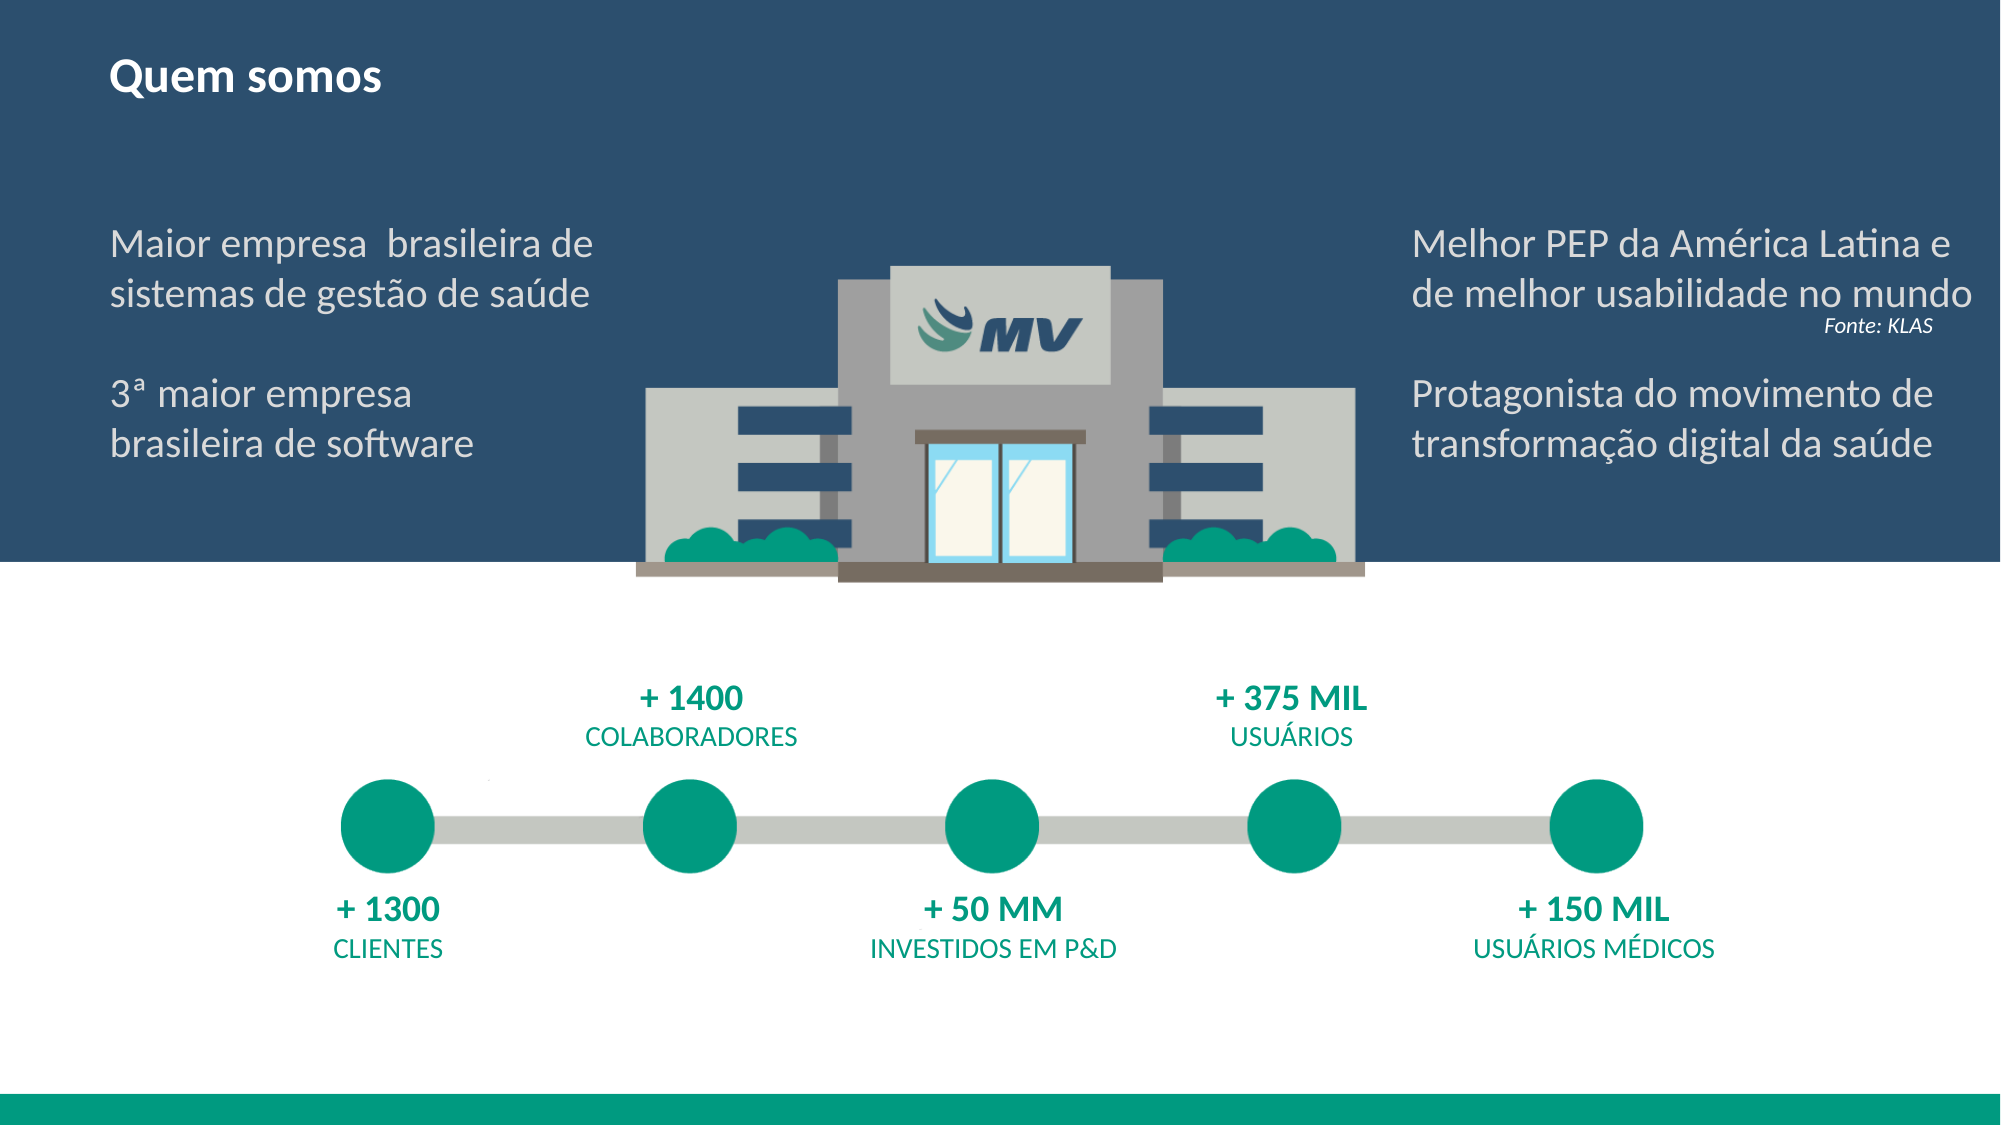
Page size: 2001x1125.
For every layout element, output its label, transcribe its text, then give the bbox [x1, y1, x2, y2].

text_box + 50 MM INVESTIDOS EM P&D [796, 876, 1192, 972]
text_box + 1400 colaboradores [494, 665, 890, 760]
text_box + 375 MIL USUÁRIOS [1094, 665, 1490, 760]
text_box + 1300 clientes [191, 876, 586, 972]
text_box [94, 208, 705, 474]
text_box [1396, 208, 2000, 474]
picture [0, 0, 2001, 1125]
text_box Quem somos [94, 35, 1736, 110]
text_box + 150 MIL USUÁRIOS MÉDICOS [1396, 876, 1792, 972]
